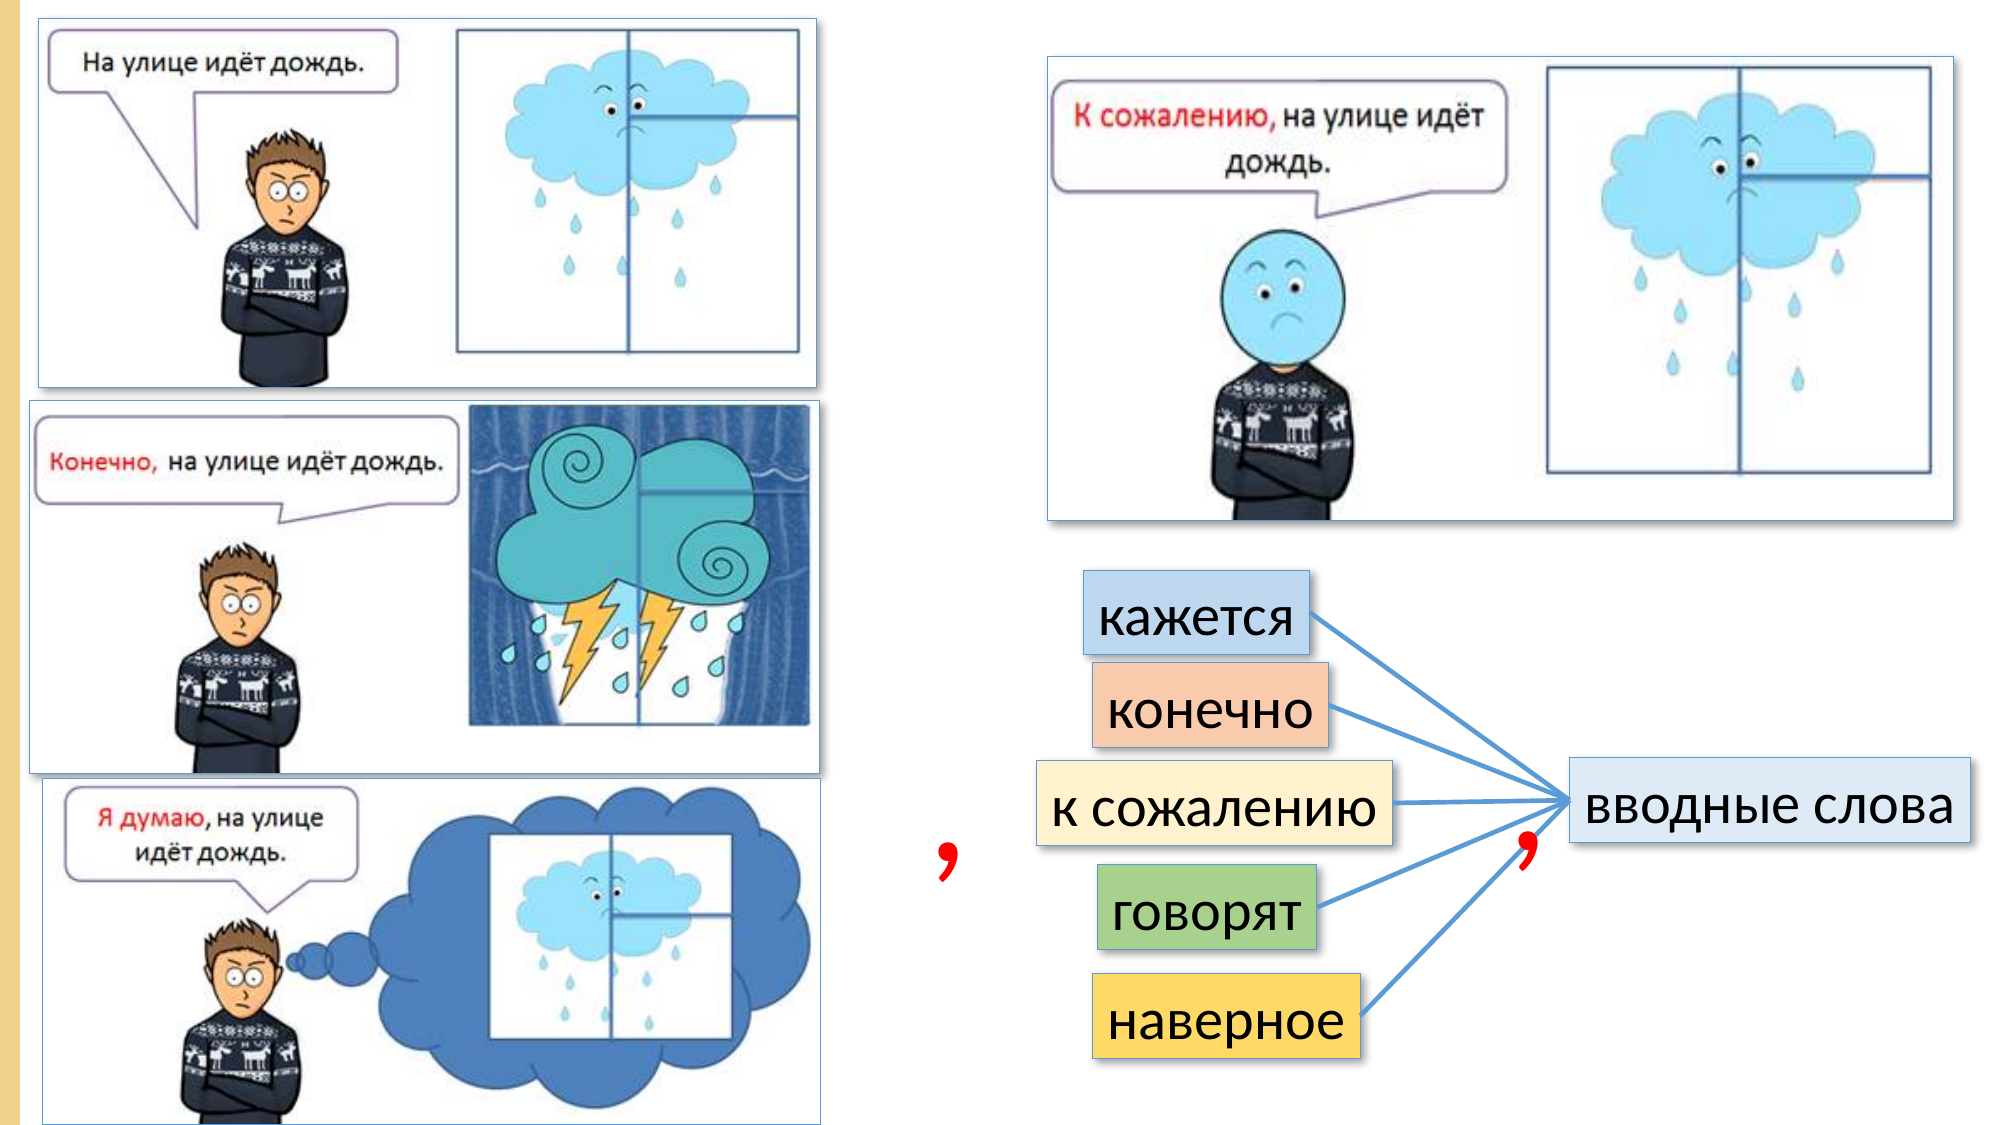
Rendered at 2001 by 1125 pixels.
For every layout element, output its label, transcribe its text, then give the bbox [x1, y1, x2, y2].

text_box , [912, 687, 986, 903]
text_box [1361, 800, 1568, 1017]
text_box говорят [1097, 864, 1317, 950]
picture [38, 18, 817, 388]
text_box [1310, 612, 1568, 801]
text_box вводные слова [1569, 757, 1971, 843]
text_box кажется [1083, 570, 1310, 655]
text_box к сожалению [1036, 760, 1318, 846]
picture [1047, 56, 1954, 521]
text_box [1318, 800, 1361, 908]
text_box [1330, 705, 1568, 800]
picture [42, 778, 821, 1125]
picture [29, 400, 820, 774]
text_box наверное [1092, 973, 1361, 1059]
text_box конечно [1092, 662, 1310, 748]
